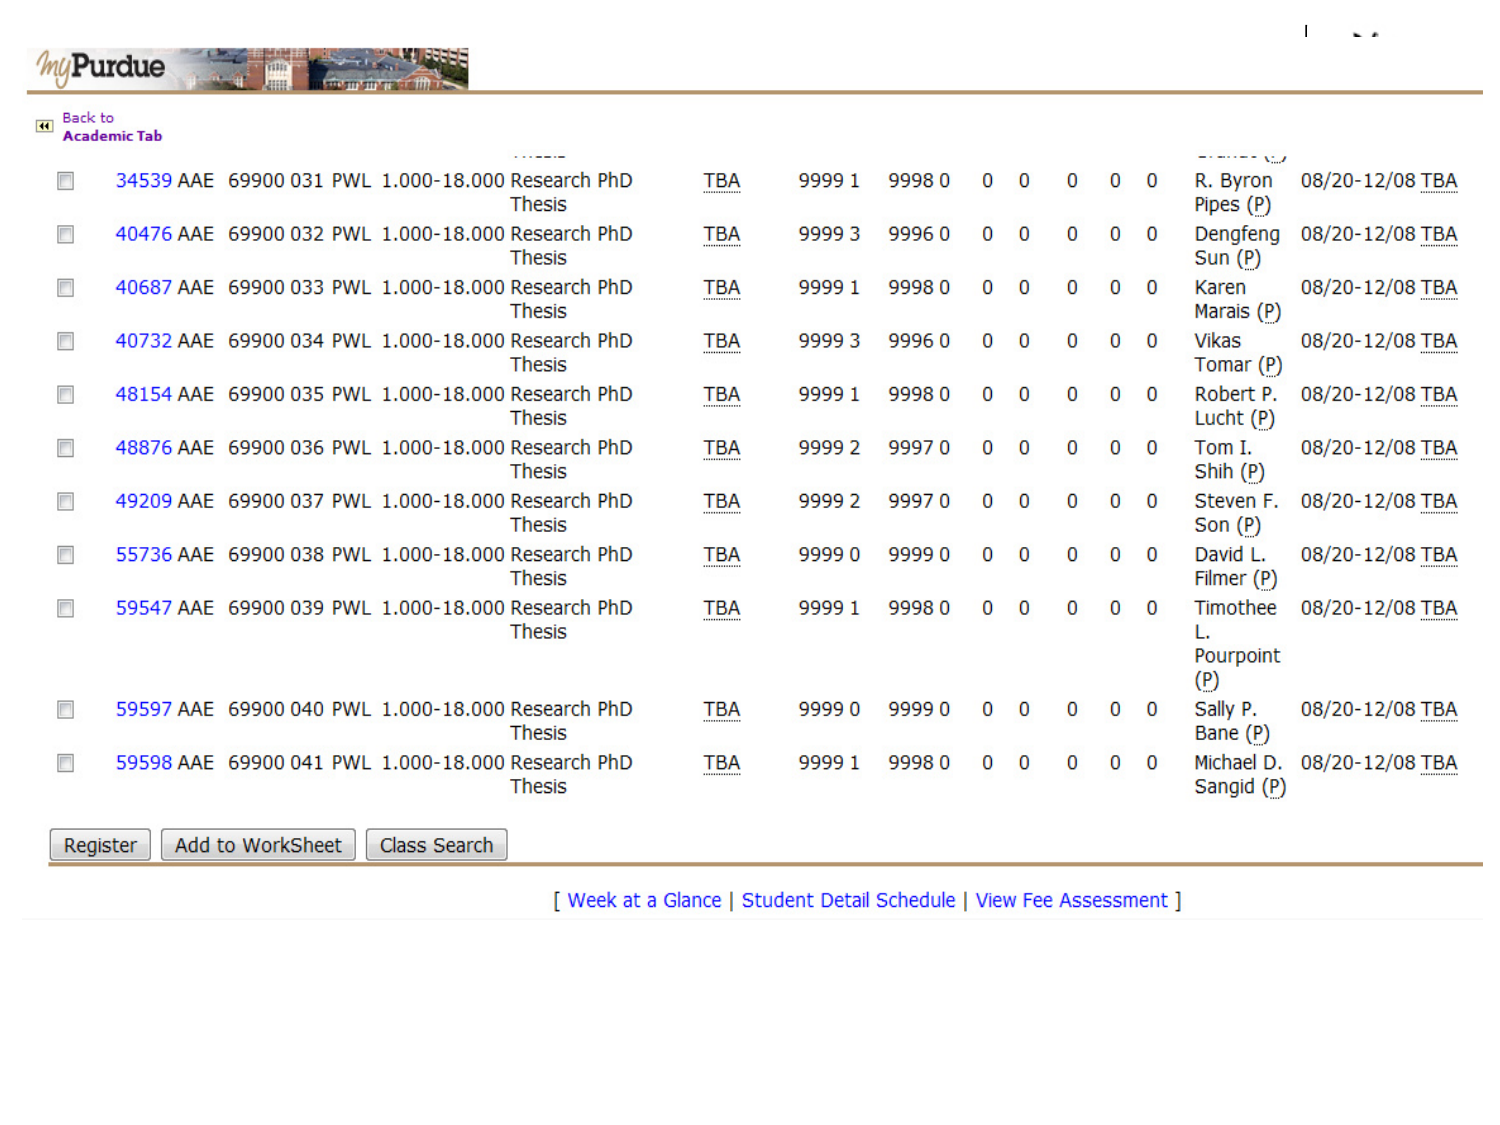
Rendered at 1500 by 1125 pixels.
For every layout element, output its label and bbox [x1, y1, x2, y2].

picture [22, 23, 1483, 920]
